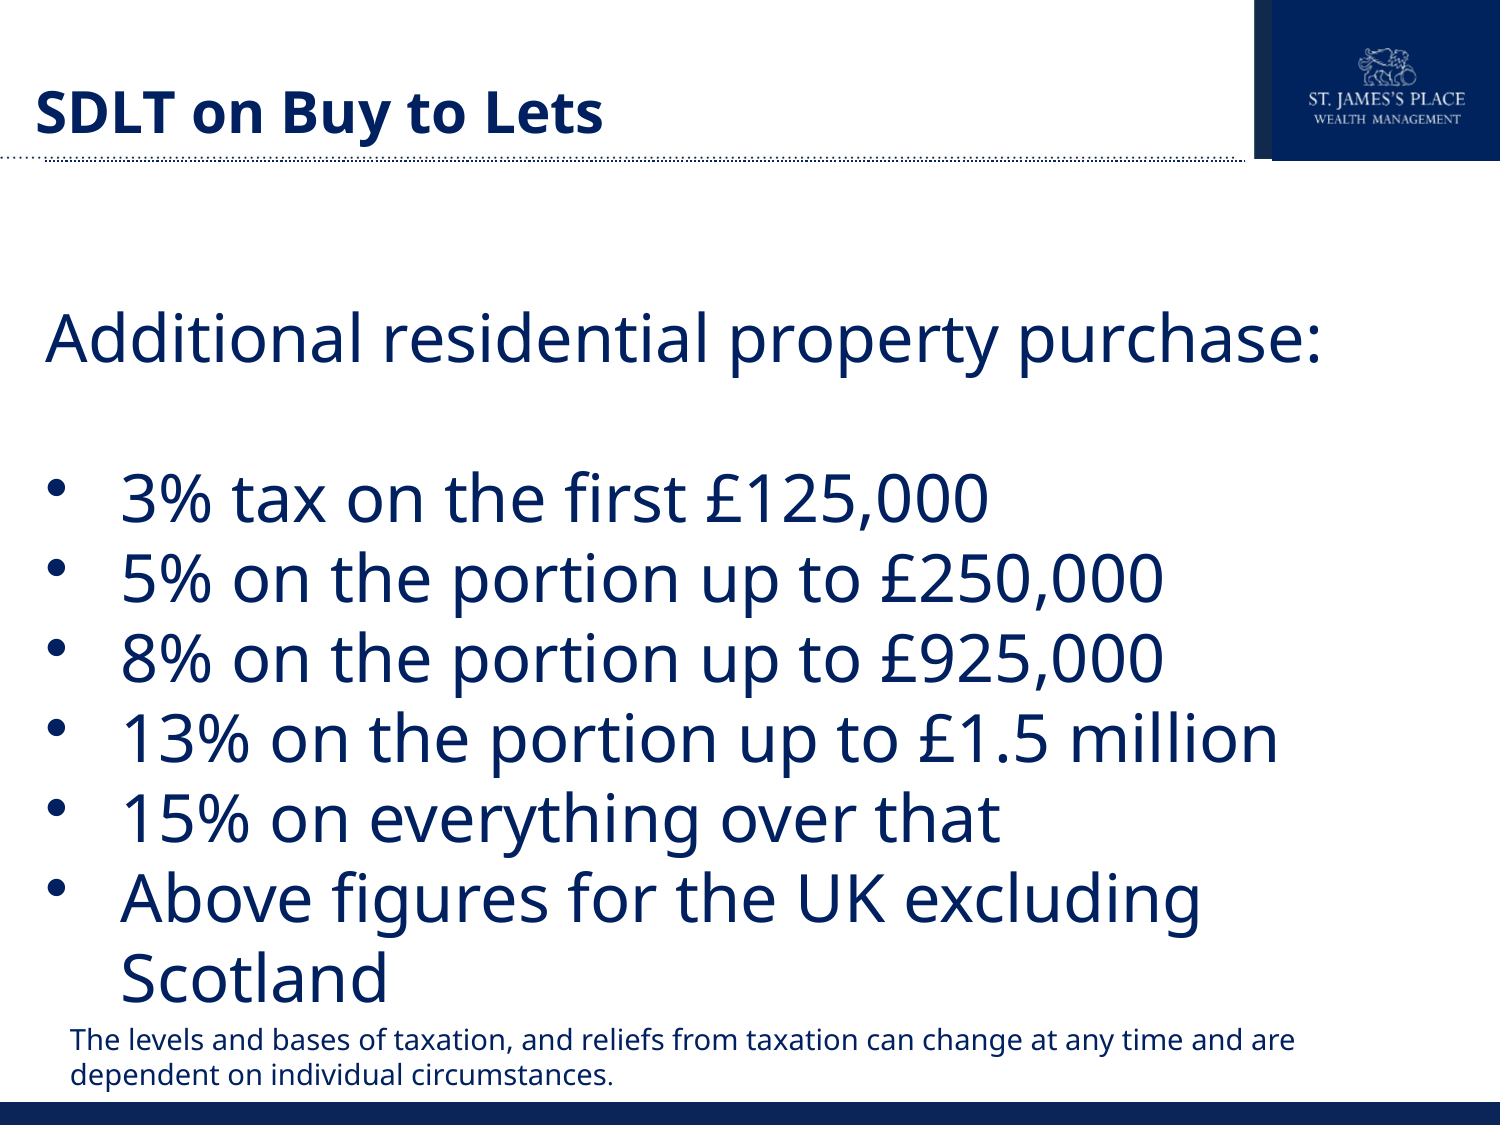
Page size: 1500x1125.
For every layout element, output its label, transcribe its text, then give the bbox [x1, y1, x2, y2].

picture [0, 0, 1500, 1102]
text_box Additional residential property purchase: 3% tax on the first £125,000 5% on the portion up to £250,000 8% on the portion up to £925,000 13% on the portion up to £1.5 million 15% on everything over that Above figures for the UK excluding Scotland [30, 218, 1470, 1023]
text_box SDLT on Buy to Lets [20, 67, 620, 223]
text_box [0, 1102, 1500, 1125]
text_box The levels and bases of taxation, and reliefs from taxation can change at any time and are dependent on individual circumstances. [55, 1023, 1467, 1099]
